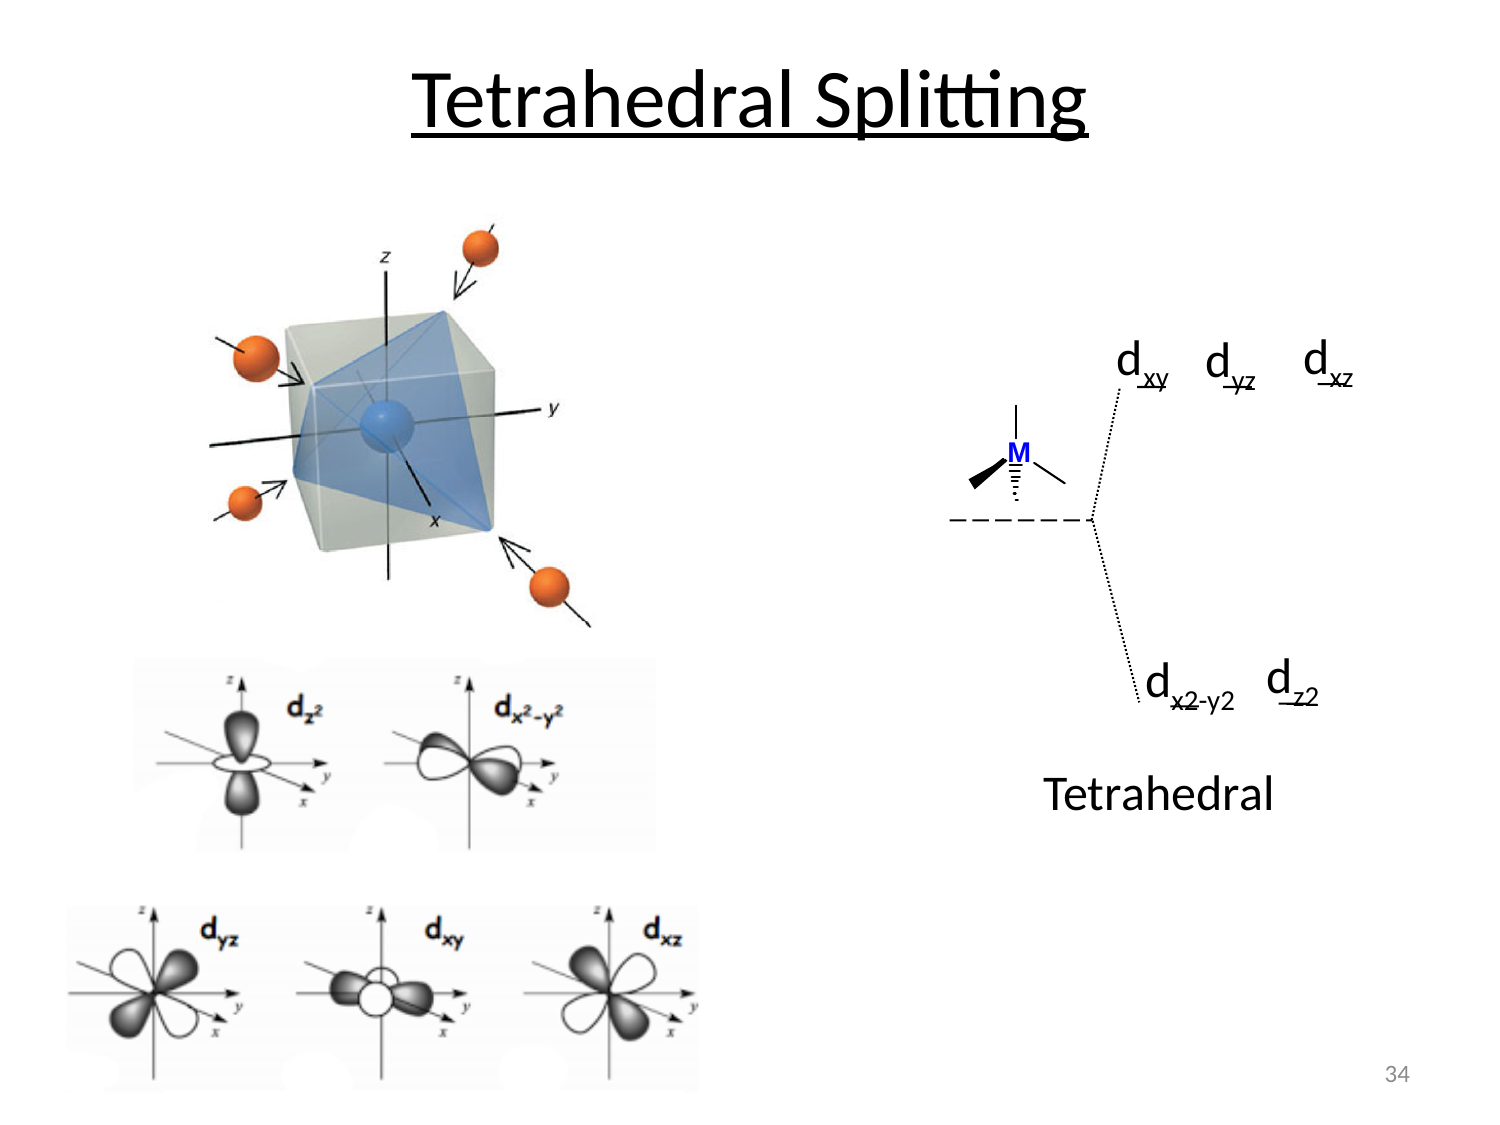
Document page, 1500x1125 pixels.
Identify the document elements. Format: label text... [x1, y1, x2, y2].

text_box Tetrahedral Splitting [74, 0, 1425, 188]
text_box Tetrahedral [920, 753, 1398, 828]
picture [198, 214, 597, 629]
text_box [949, 317, 1372, 716]
picture [42, 656, 746, 1094]
slide_number 34 [1074, 1042, 1425, 1103]
